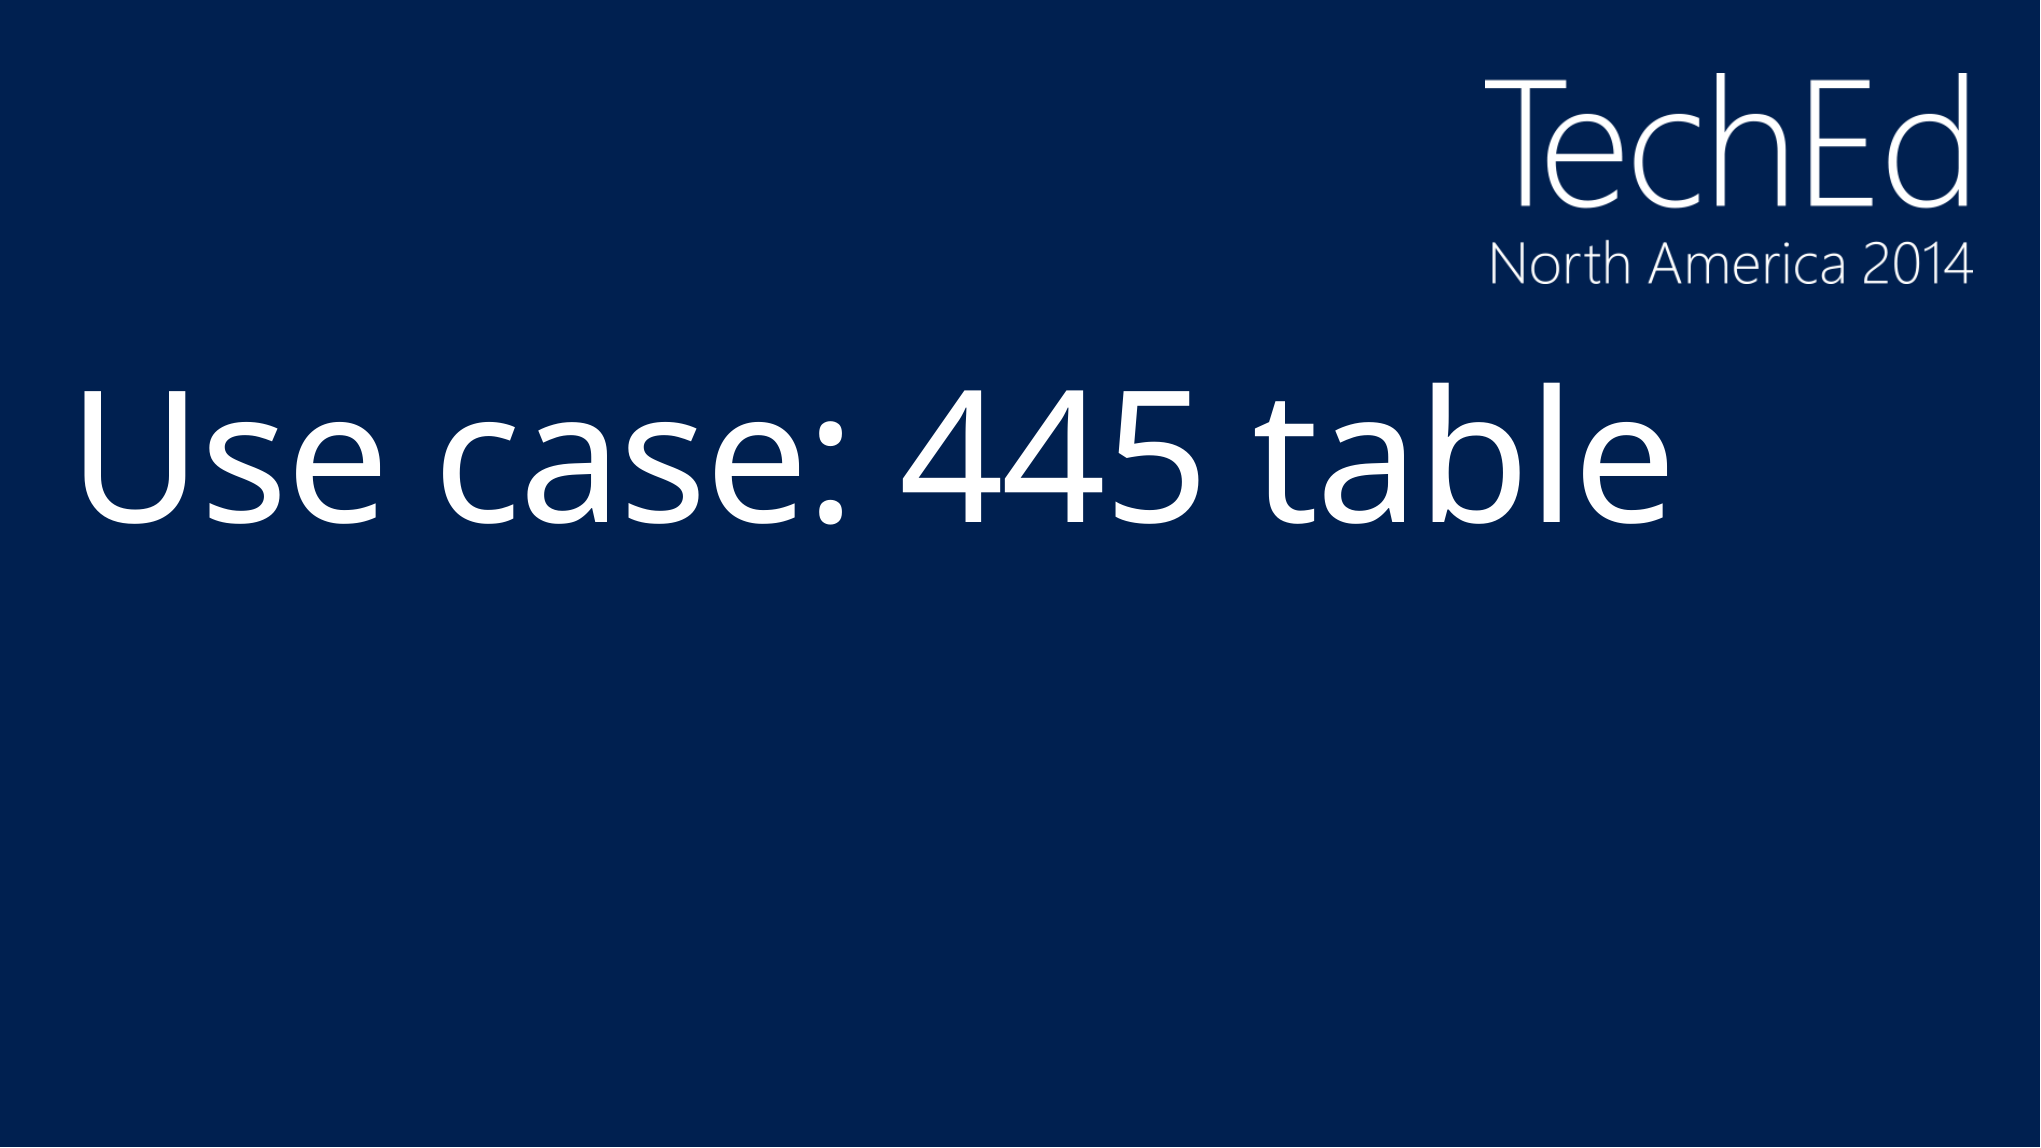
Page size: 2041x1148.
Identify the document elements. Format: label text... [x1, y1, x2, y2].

picture [1485, 73, 1973, 284]
title Use case: 445 table [45, 348, 1996, 650]
